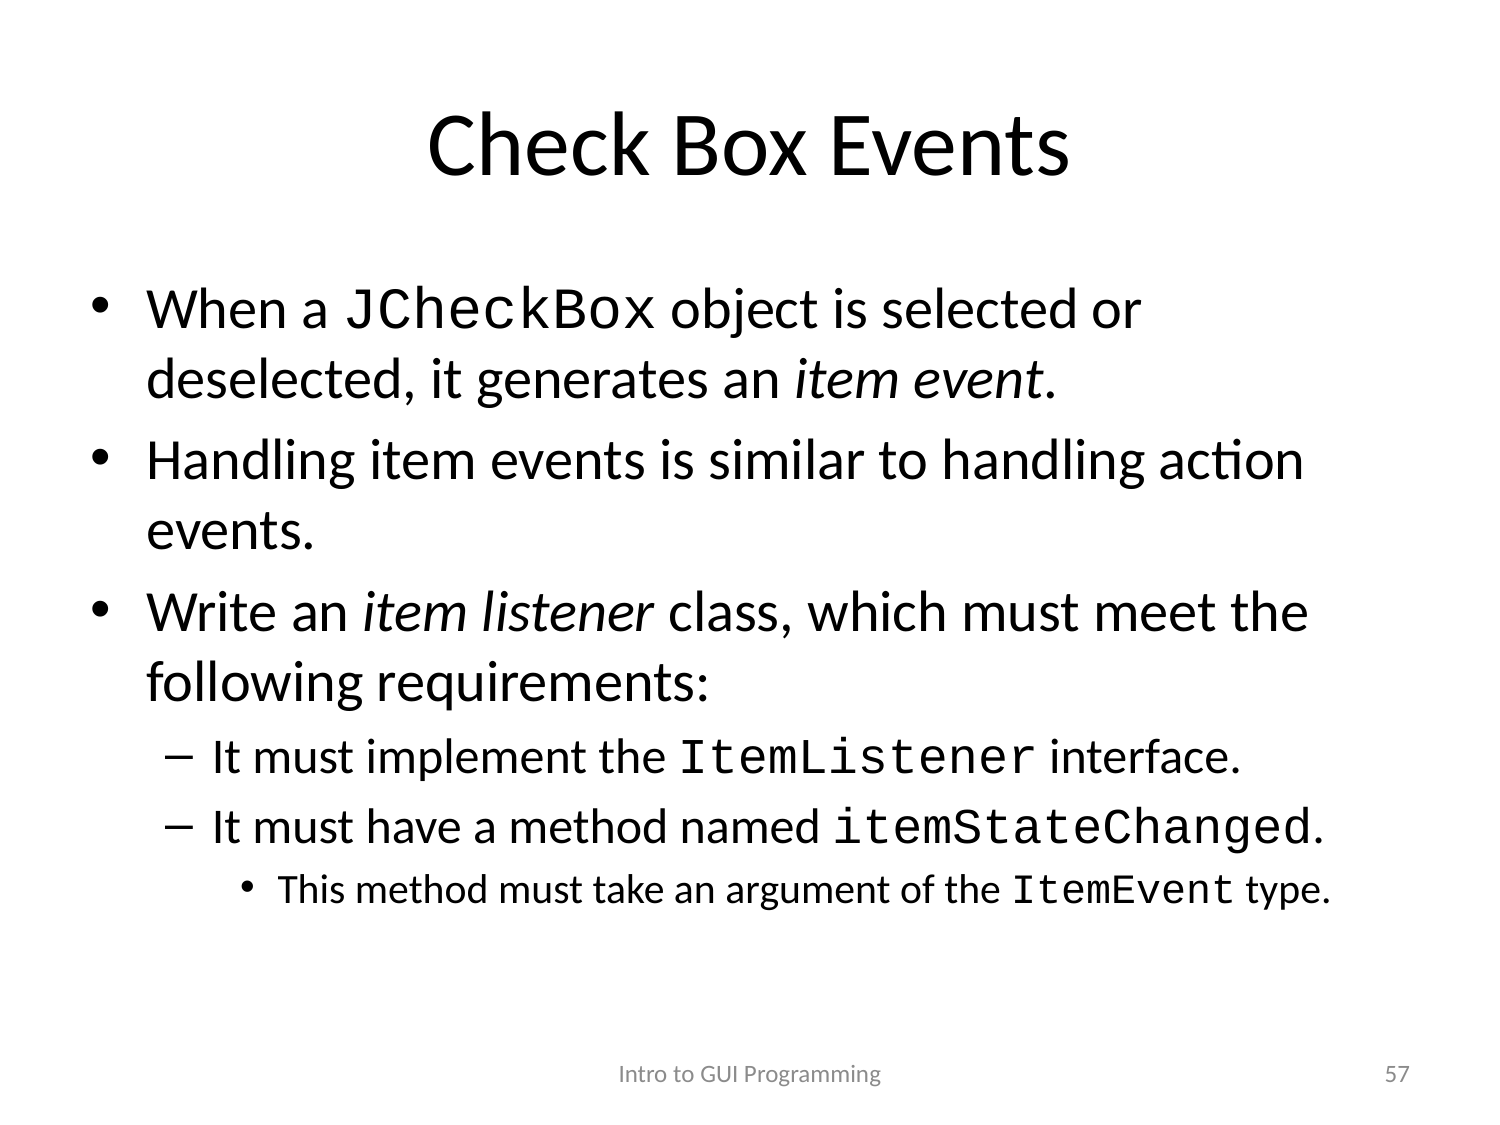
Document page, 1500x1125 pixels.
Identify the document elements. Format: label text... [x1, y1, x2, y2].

list When a JCheckBox object is selected or deselected, it generates an item event. Handling item events is similar to handling action events. Write an item listener class, which must meet the following requirements: It must implement the ItemListener interface. It must have a method named itemStateChanged. This method must take an argument of the ItemEvent type. [75, 262, 1425, 1005]
footer Intro to GUI Programming [512, 1042, 988, 1103]
title Check Box Events [75, 45, 1425, 233]
slide_number 57 [1074, 1042, 1425, 1103]
